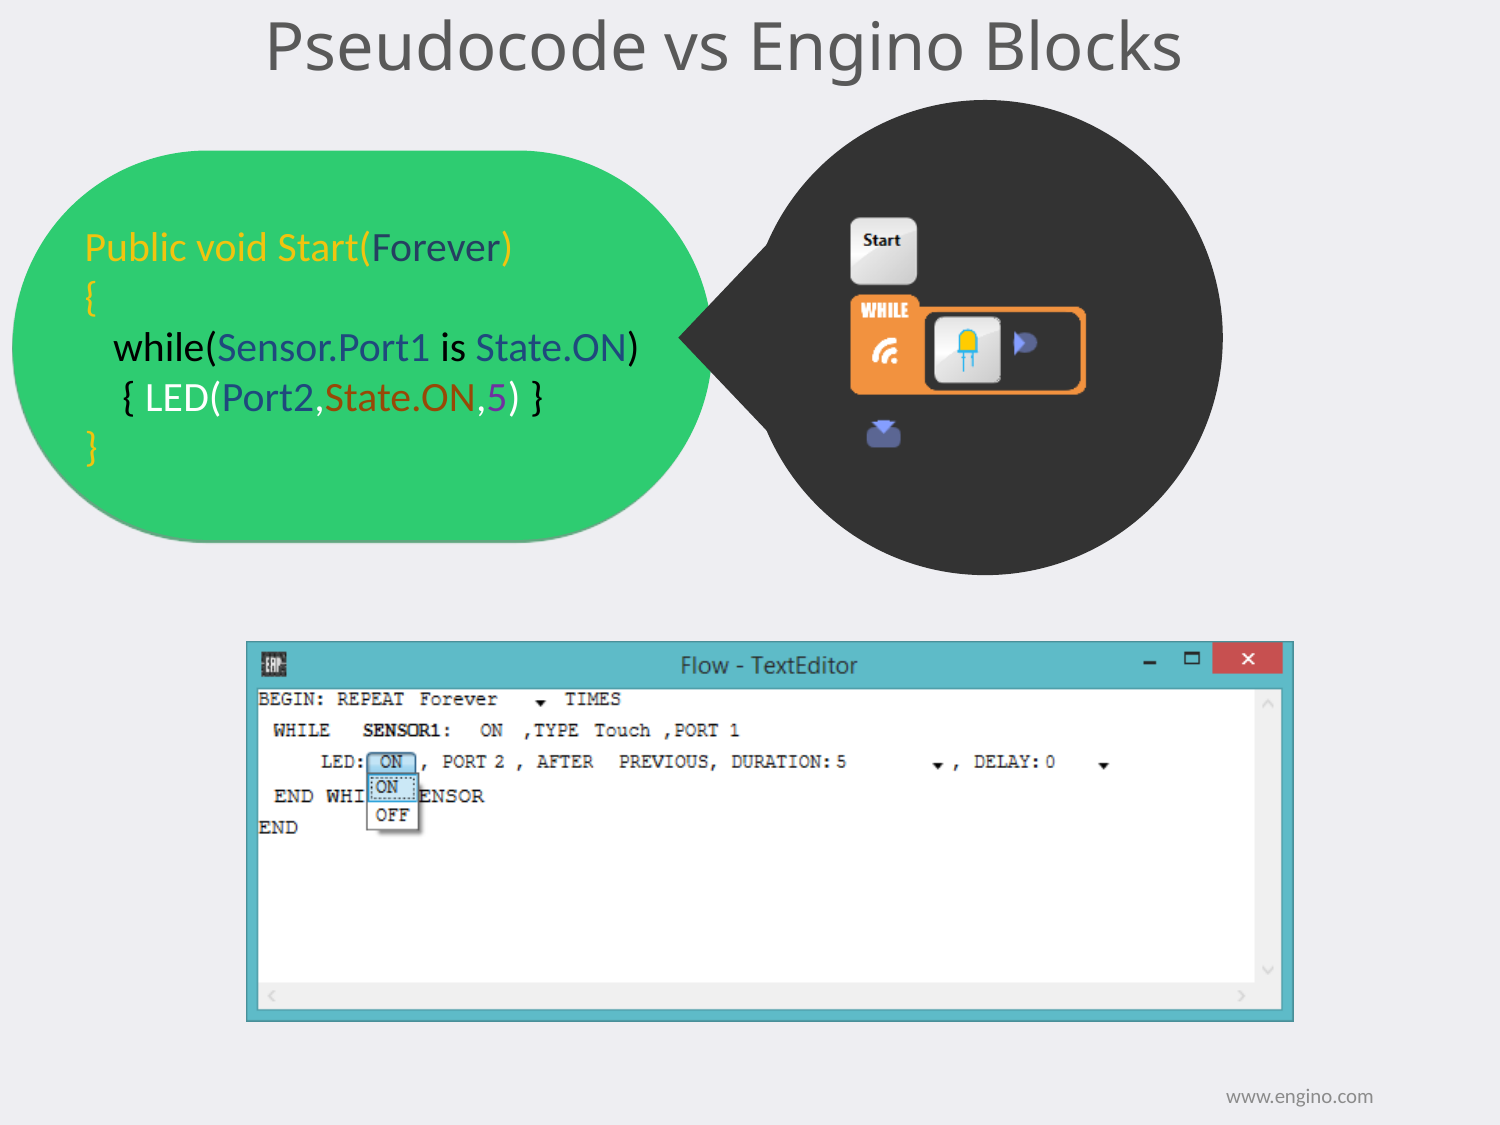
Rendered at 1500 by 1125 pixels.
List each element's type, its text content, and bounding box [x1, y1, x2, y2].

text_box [677, 99, 1223, 576]
text_box Public void Start(Forever) { while(Sensor.Port1 is State.ON) { LED(Port2,State.ON,5) } } [10, 148, 672, 542]
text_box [802, 199, 1120, 476]
list Pseudocode vs Engino Blocks [12, 4, 1437, 84]
picture [246, 641, 1295, 1022]
slide_number www.engino.com [1125, 1063, 1475, 1125]
